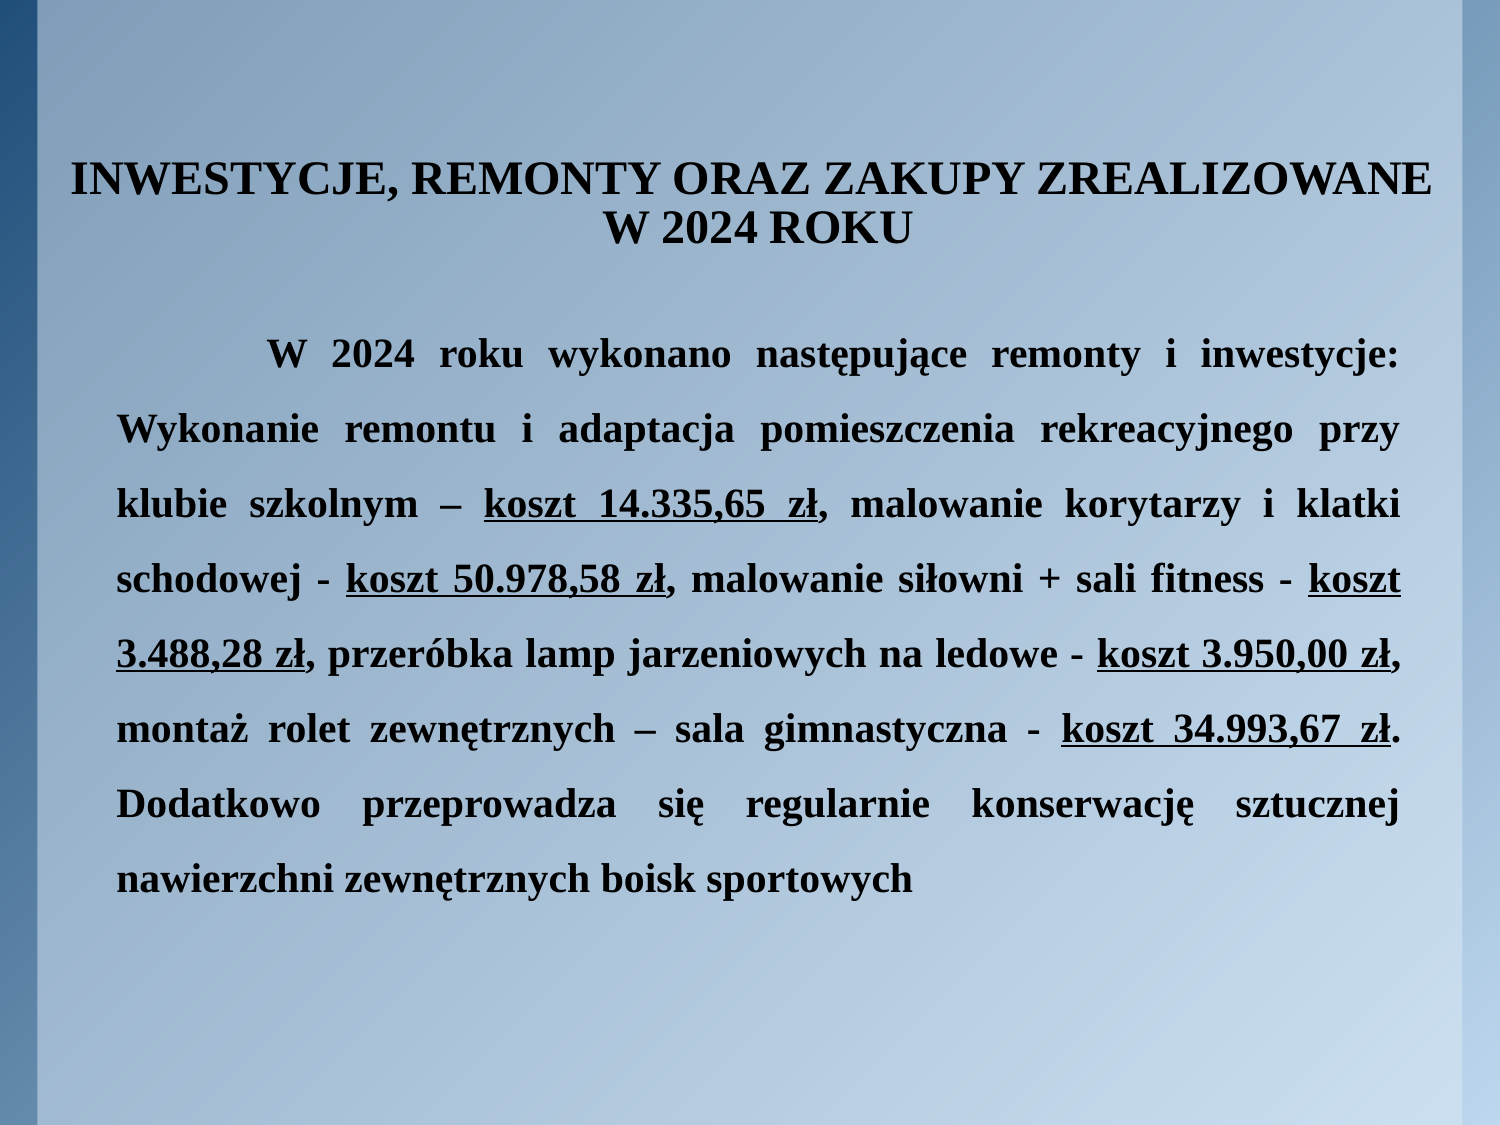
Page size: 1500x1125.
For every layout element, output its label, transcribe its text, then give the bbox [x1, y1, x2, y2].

title INWESTYCJE, REMONTY ORAZ ZAKUPY ZREALIZOWANE W 2024 ROKU [17, 113, 1500, 264]
list W 2024 roku wykonano następujące remonty i inwestycje: Wykonanie remontu i adaptacja pomieszczenia rekreacyjnego przy klubie szkolnym – koszt 14.335,65 zł, malowanie korytarzy i klatki schodowej - koszt 50.978,58 zł, malowanie siłowni + sali fitness - koszt 3.488,28 zł, przeróbka lamp jarzeniowych na ledowe - koszt 3.950,00 zł, montaż rolet zewnętrznych – sala gimnastyczna - koszt 34.993,67 zł. Dodatkowo przeprowadza się regularnie konserwację sztucznej nawierzchni zewnętrznych boisk sportowych [96, 290, 1422, 1059]
